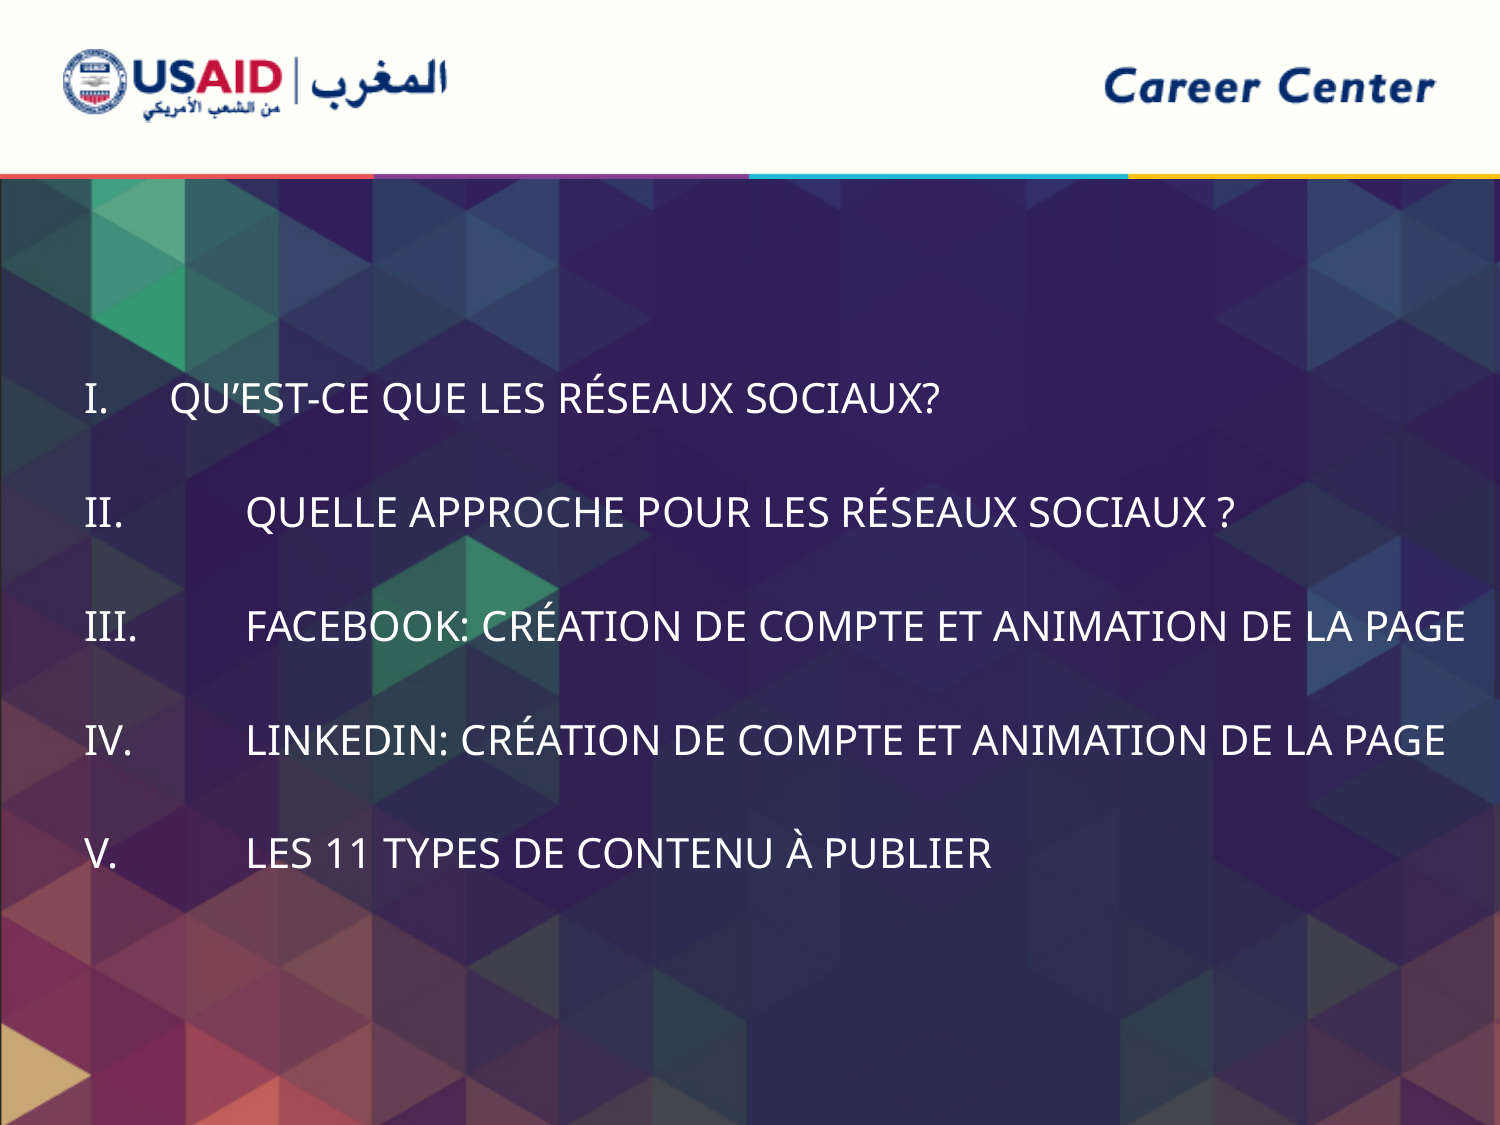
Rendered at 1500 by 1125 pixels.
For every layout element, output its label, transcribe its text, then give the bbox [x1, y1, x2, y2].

picture [63, 49, 1437, 123]
picture [0, 179, 1500, 1125]
text_box Qu’est-ce que les réseaux sociaux? II. Quelle approche pour les réseaux sociaux ? III. Facebook: Création de compte et animation de la page IV. LinkedIn: Création de compte et animation de la page V. Les 11 TYPES DE contenu à publier [70, 361, 1500, 897]
